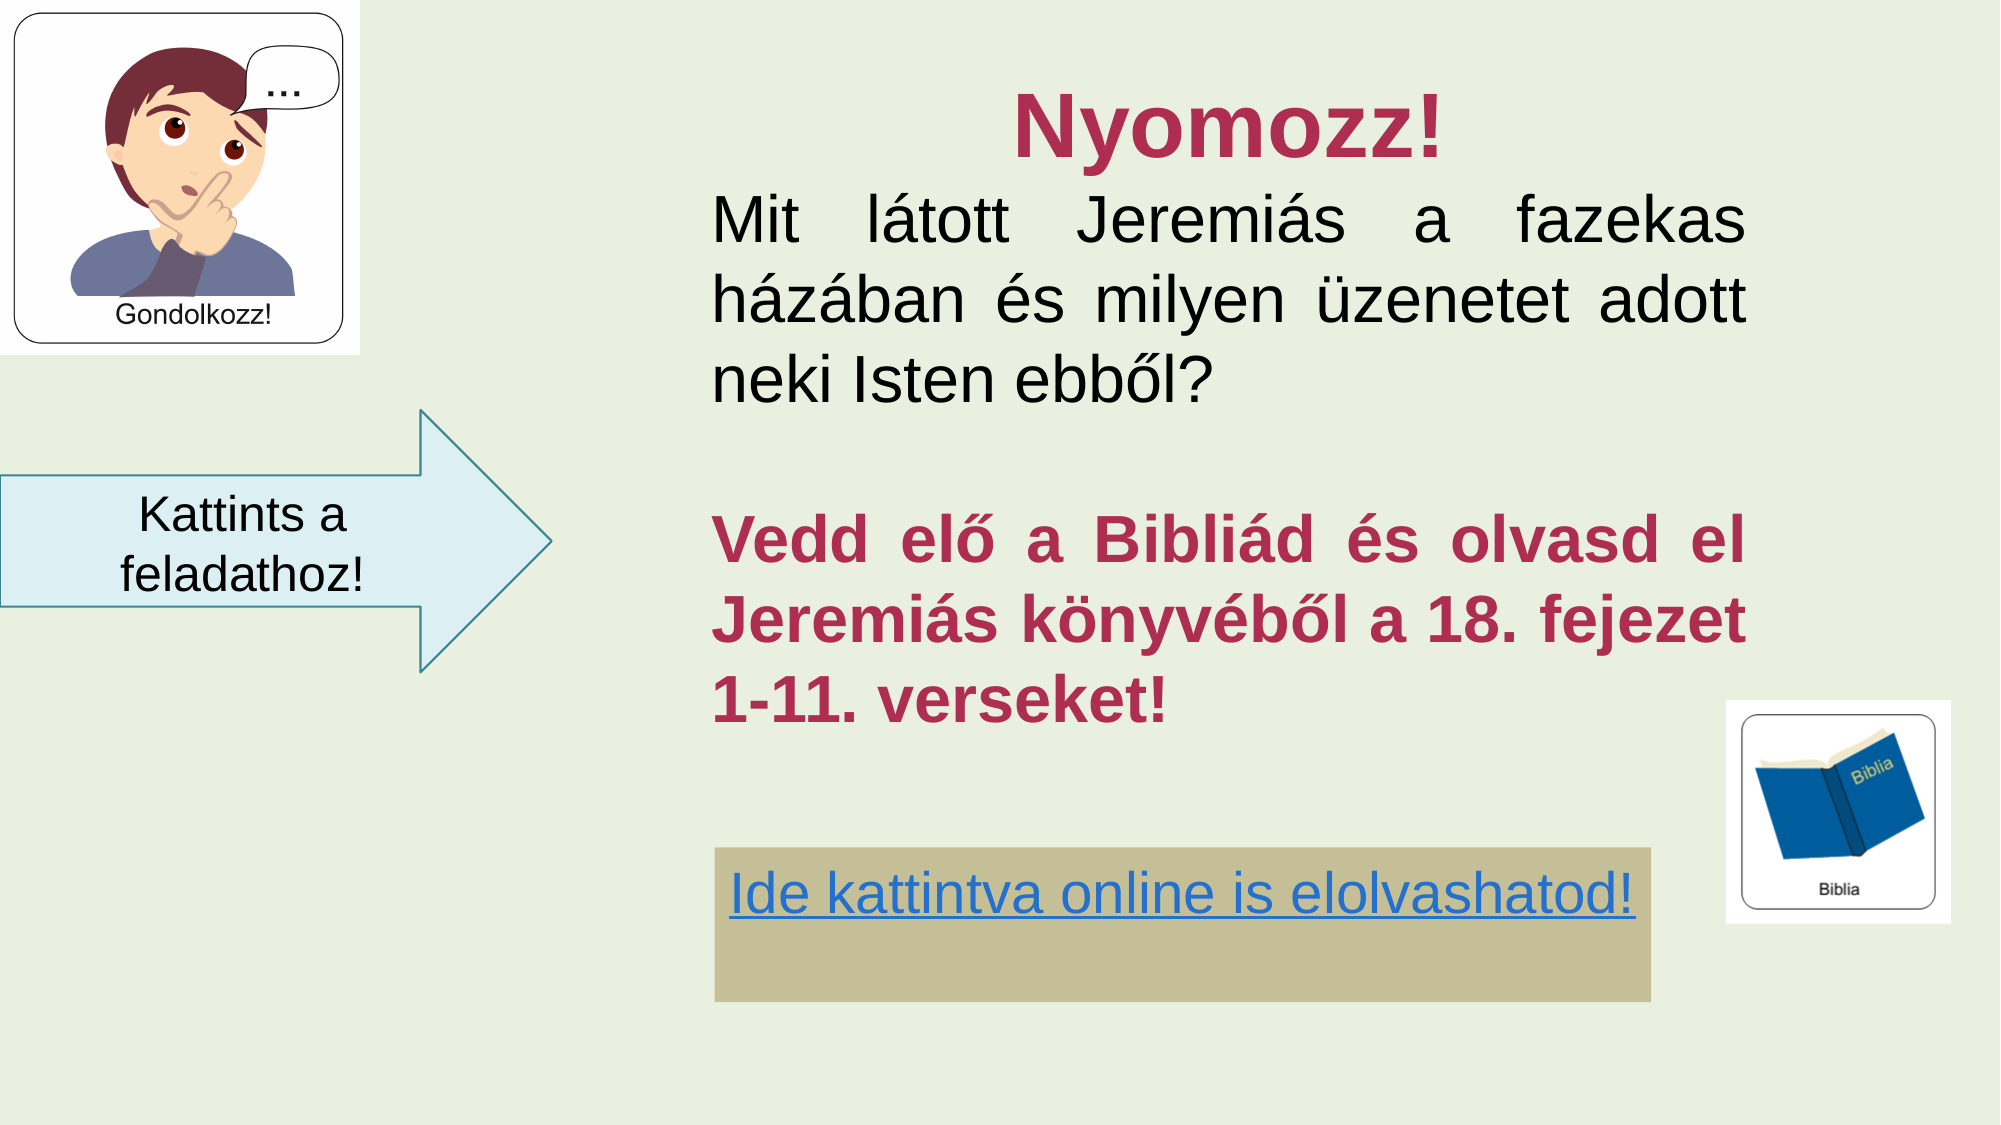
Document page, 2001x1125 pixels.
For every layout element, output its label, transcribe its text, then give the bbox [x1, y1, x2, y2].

text_box Kattints a feladathoz! [0, 408, 553, 674]
text_box Ide kattintva online is elolvashatod! [714, 847, 1652, 1003]
picture [0, 0, 360, 355]
text_box Nyomozz! Mit látott Jeremiás a fazekas házában és milyen üzenetet adott neki Isten ebből? Vedd elő a Bibliád és olvasd el Jeremiás könyvéből a 18. fejezet 1-11. verseket! [696, 58, 1763, 744]
picture [1726, 700, 1951, 927]
